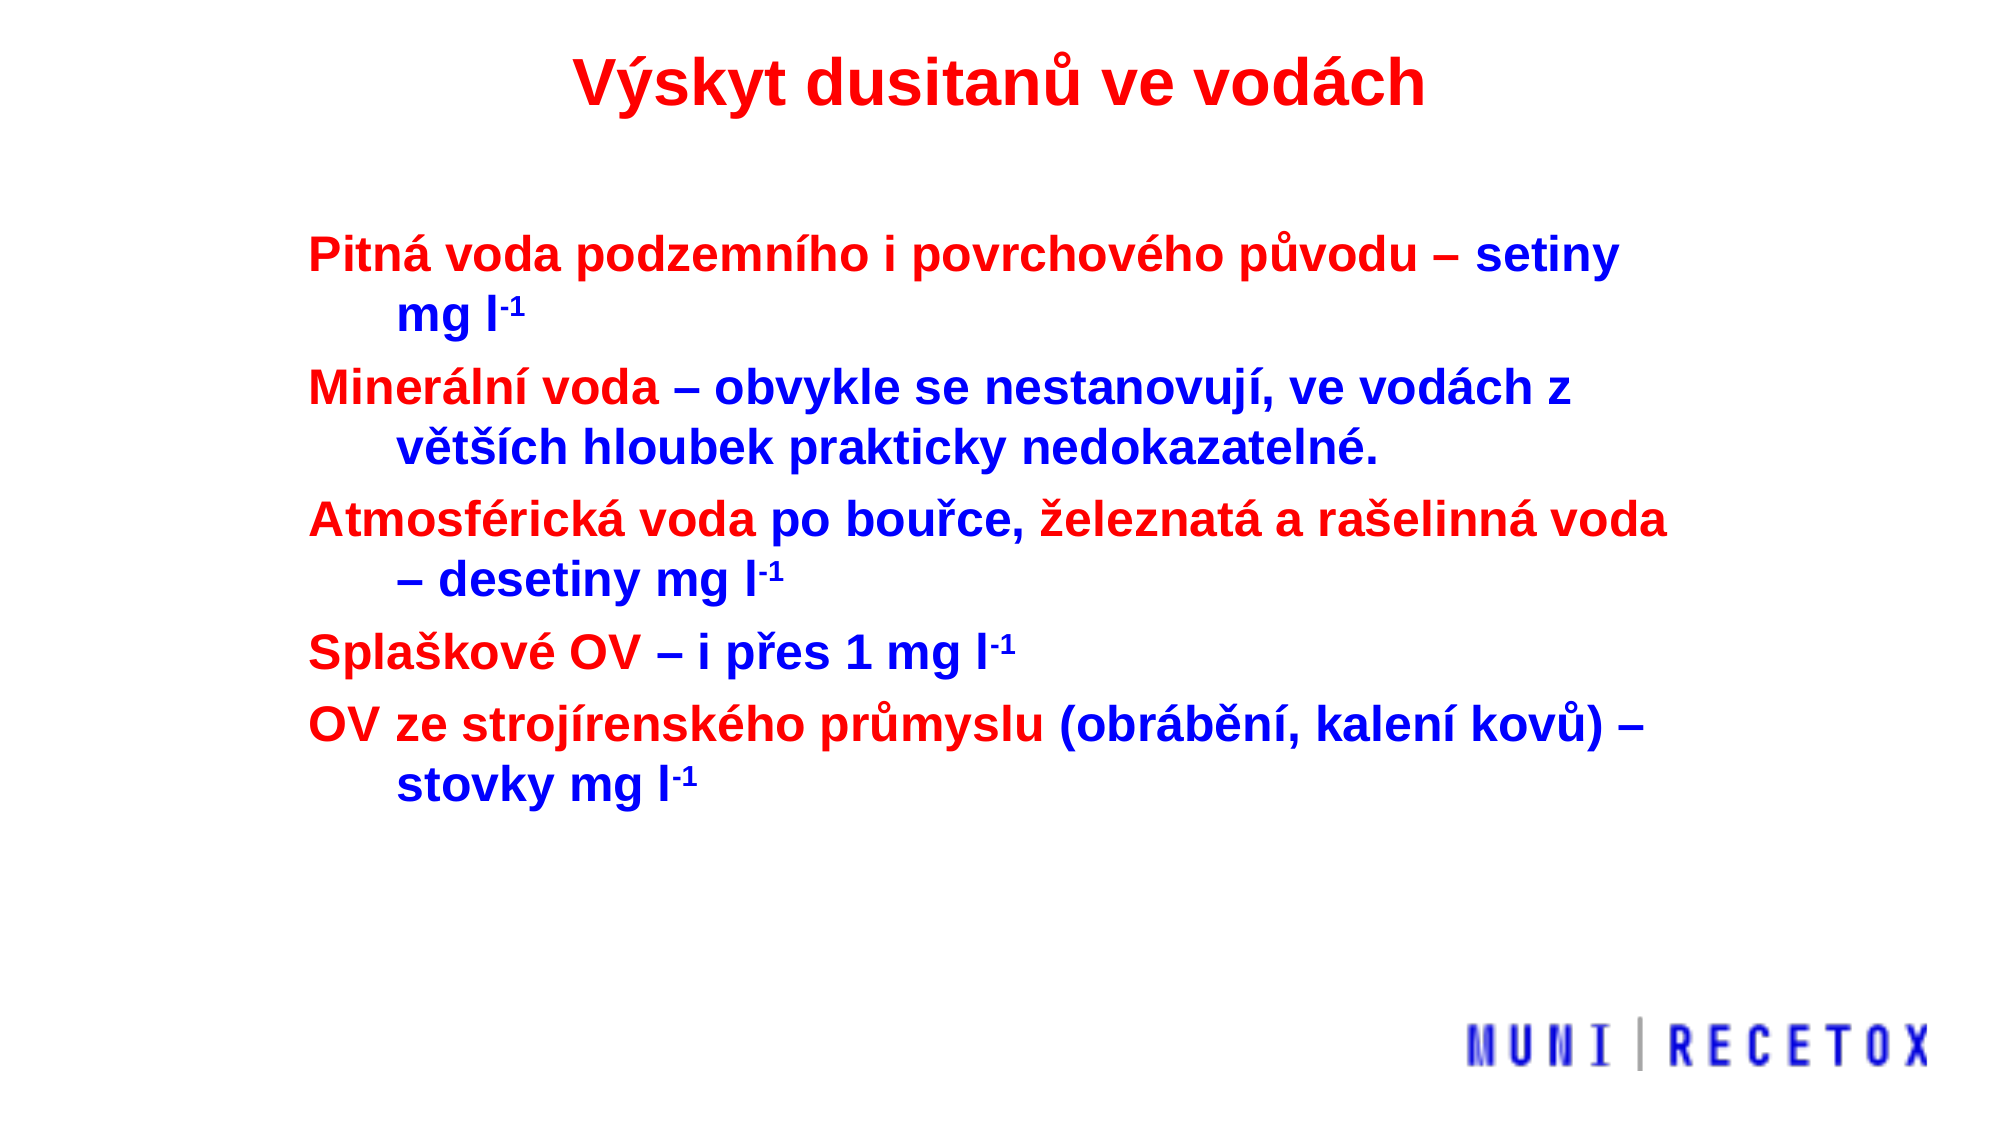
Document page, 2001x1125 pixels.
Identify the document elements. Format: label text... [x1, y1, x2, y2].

text_box Výskyt dusitanů ve vodách [249, 30, 1750, 127]
text_box Pitná voda podzemního i povrchového původu – setiny mg l-1 Minerální voda – obvykle se nestanovují, ve vodách z větších hloubek prakticky nedokazatelné. Atmosférická voda po bouřce, železnatá a rašelinná voda – desetiny mg l-1 Splaškové OV – i přes 1 mg l-1 OV ze strojírenského průmyslu (obrábění, kalení kovů) – stovky mg l-1 [279, 213, 1721, 892]
